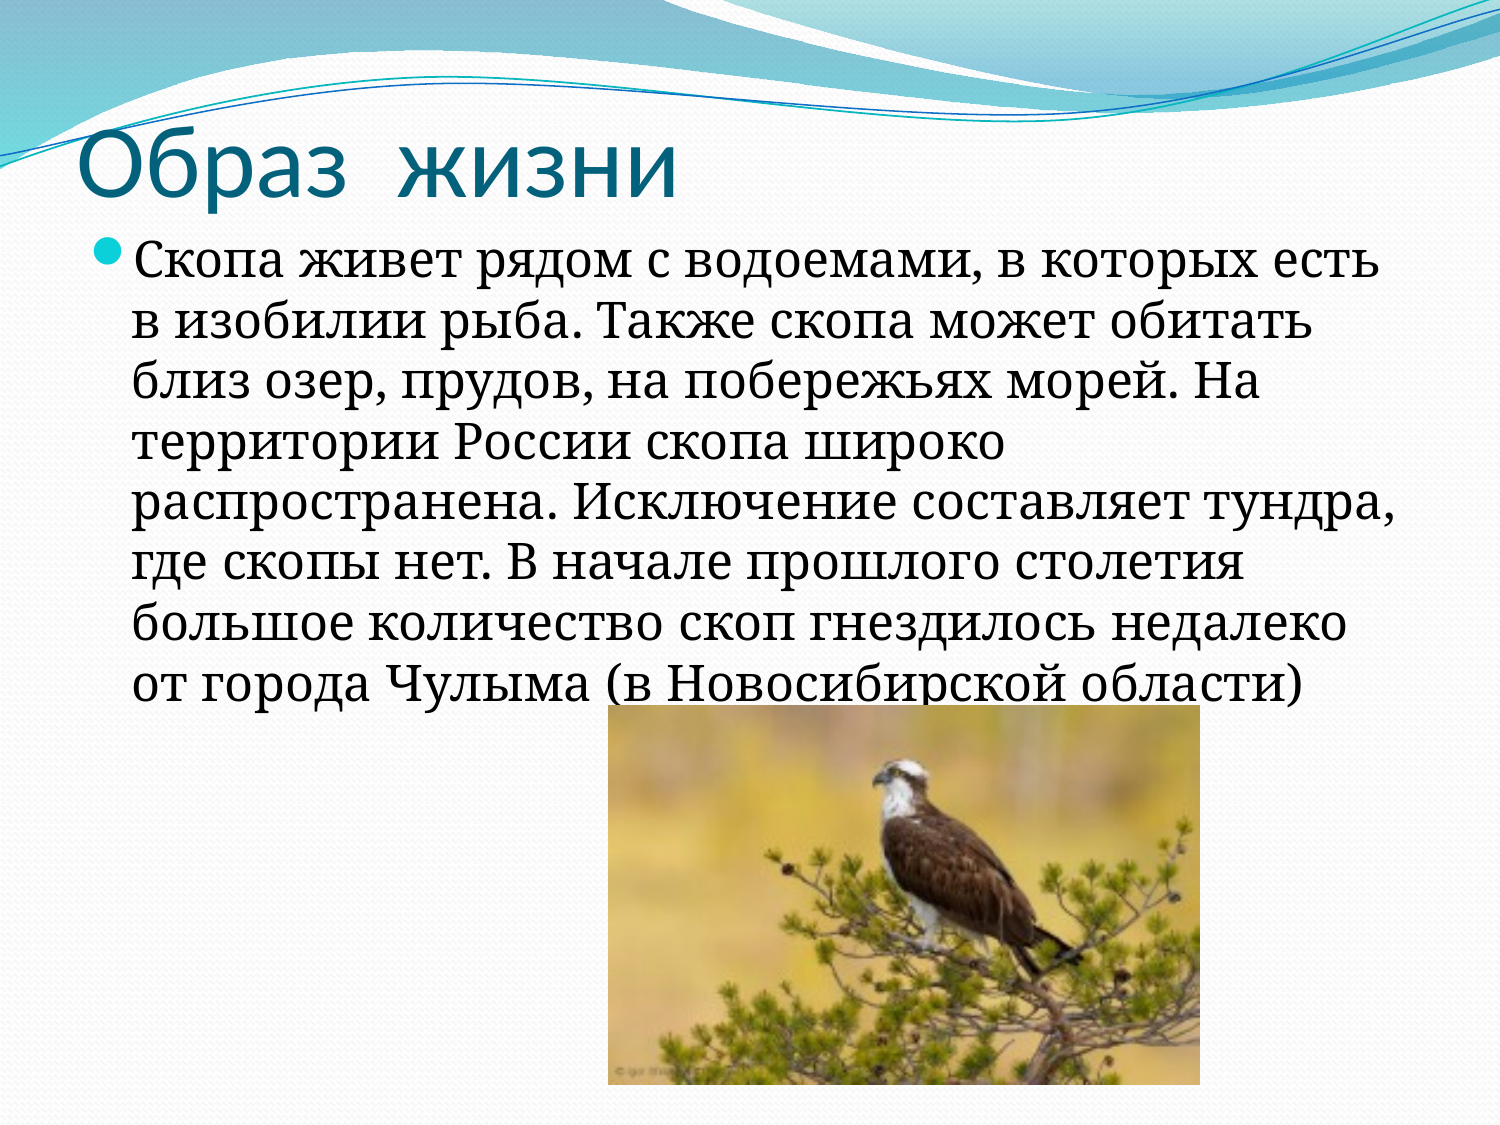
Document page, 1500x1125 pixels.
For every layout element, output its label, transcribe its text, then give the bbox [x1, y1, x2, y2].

picture [608, 705, 1200, 1085]
title Образ жизни [76, 30, 1427, 219]
list Скопа живет рядом с водоемами, в которых есть в изобилии рыба. Также скопа может обитать близ озер, прудов, на побережьях морей. На территории России скопа широко распространена. Исключение составляет тундра, где скопы нет. В начале прошлого столетия большое количество скоп гнездилось недалеко от города Чулыма (в Новосибирской области) [75, 219, 1425, 752]
